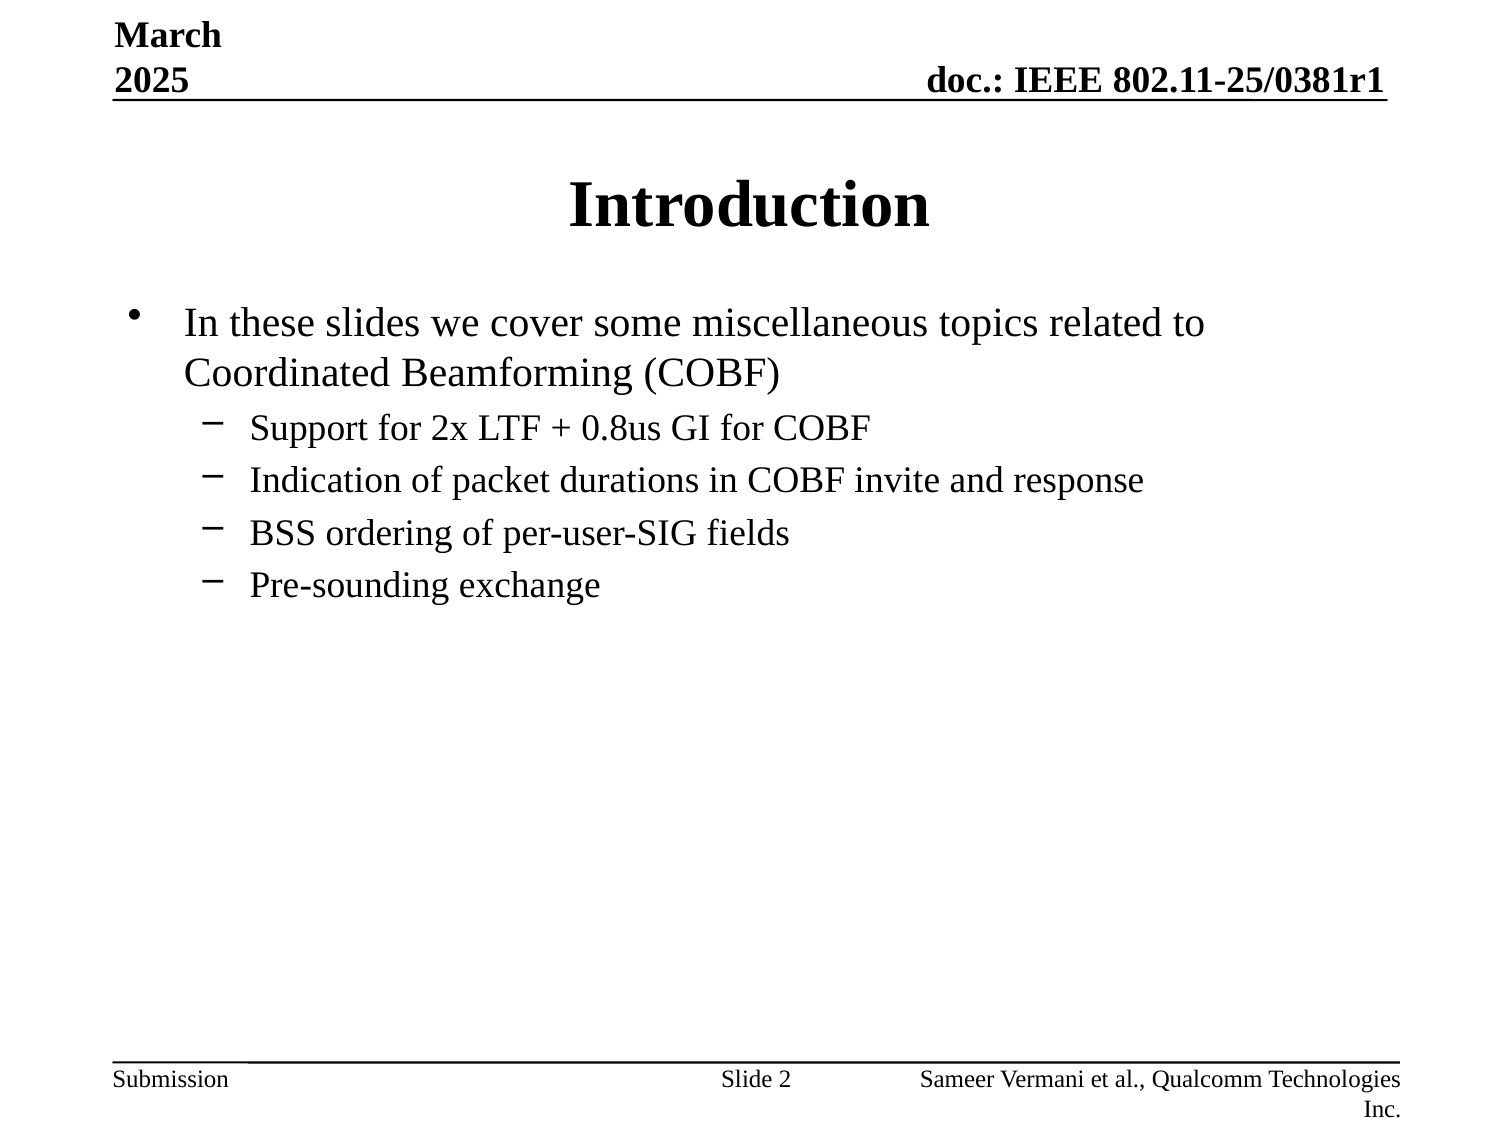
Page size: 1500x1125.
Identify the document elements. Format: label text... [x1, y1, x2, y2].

slide_number Slide 2 [712, 1061, 800, 1093]
title Introduction [112, 112, 1388, 288]
list In these slides we cover some miscellaneous topics related to Coordinated Beamforming (COBF) Support for 2x LTF + 0.8us GI for COBF Indication of packet durations in COBF invite and response BSS ordering of per-user-SIG fields Pre-sounding exchange [112, 288, 1388, 1001]
footer Sameer Vermani et al., Qualcomm Technologies Inc. [892, 1061, 1402, 1093]
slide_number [114, 54, 272, 101]
